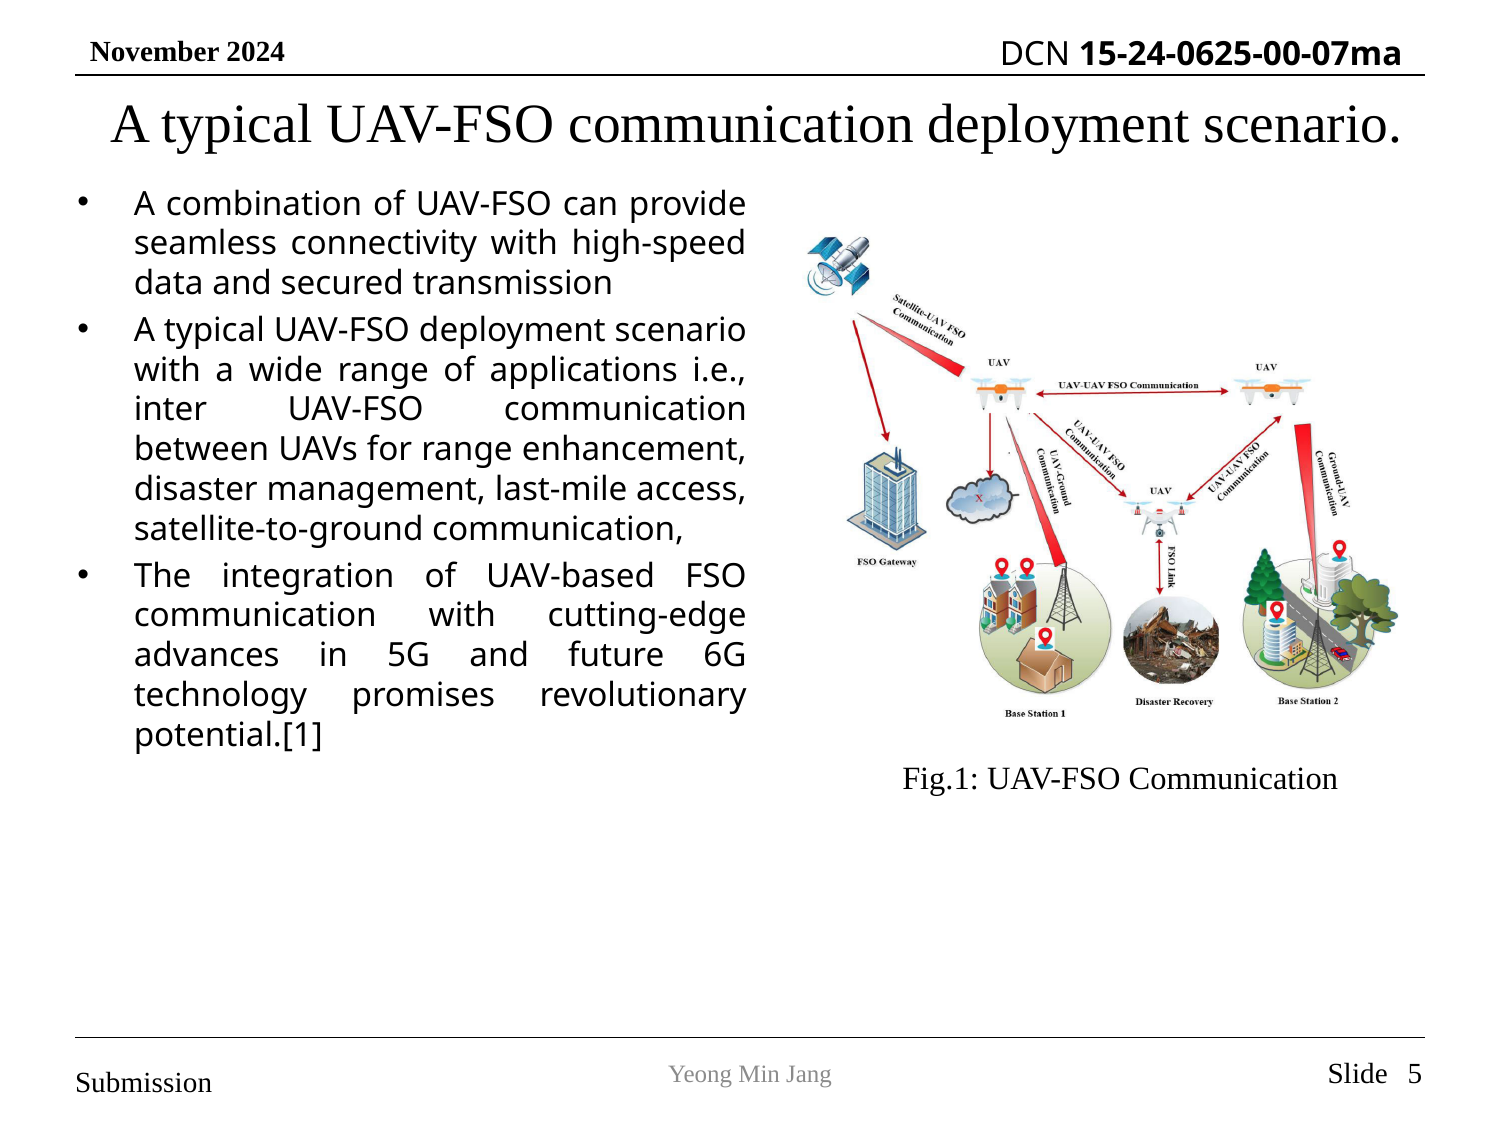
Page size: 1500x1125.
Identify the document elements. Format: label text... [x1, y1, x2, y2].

picture [787, 224, 1447, 733]
title A typical UAV-FSO communication deployment scenario. [75, 62, 1455, 178]
text_box [796, 177, 1455, 1056]
text_box Fig.1: UAV-FSO Communication [887, 749, 1388, 804]
list A combination of UAV-FSO can provide seamless connectivity with high-speed data and secured transmission A typical UAV-FSO deployment scenario with a wide range of applications i.e., inter UAV-FSO communication between UAVs for range enhancement, disaster management, last-mile access, satellite-to-ground communication, The integration of UAV-based FSO communication with cutting-edge advances in 5G and future 6G technology promises revolutionary potential.[1] [62, 174, 763, 1052]
